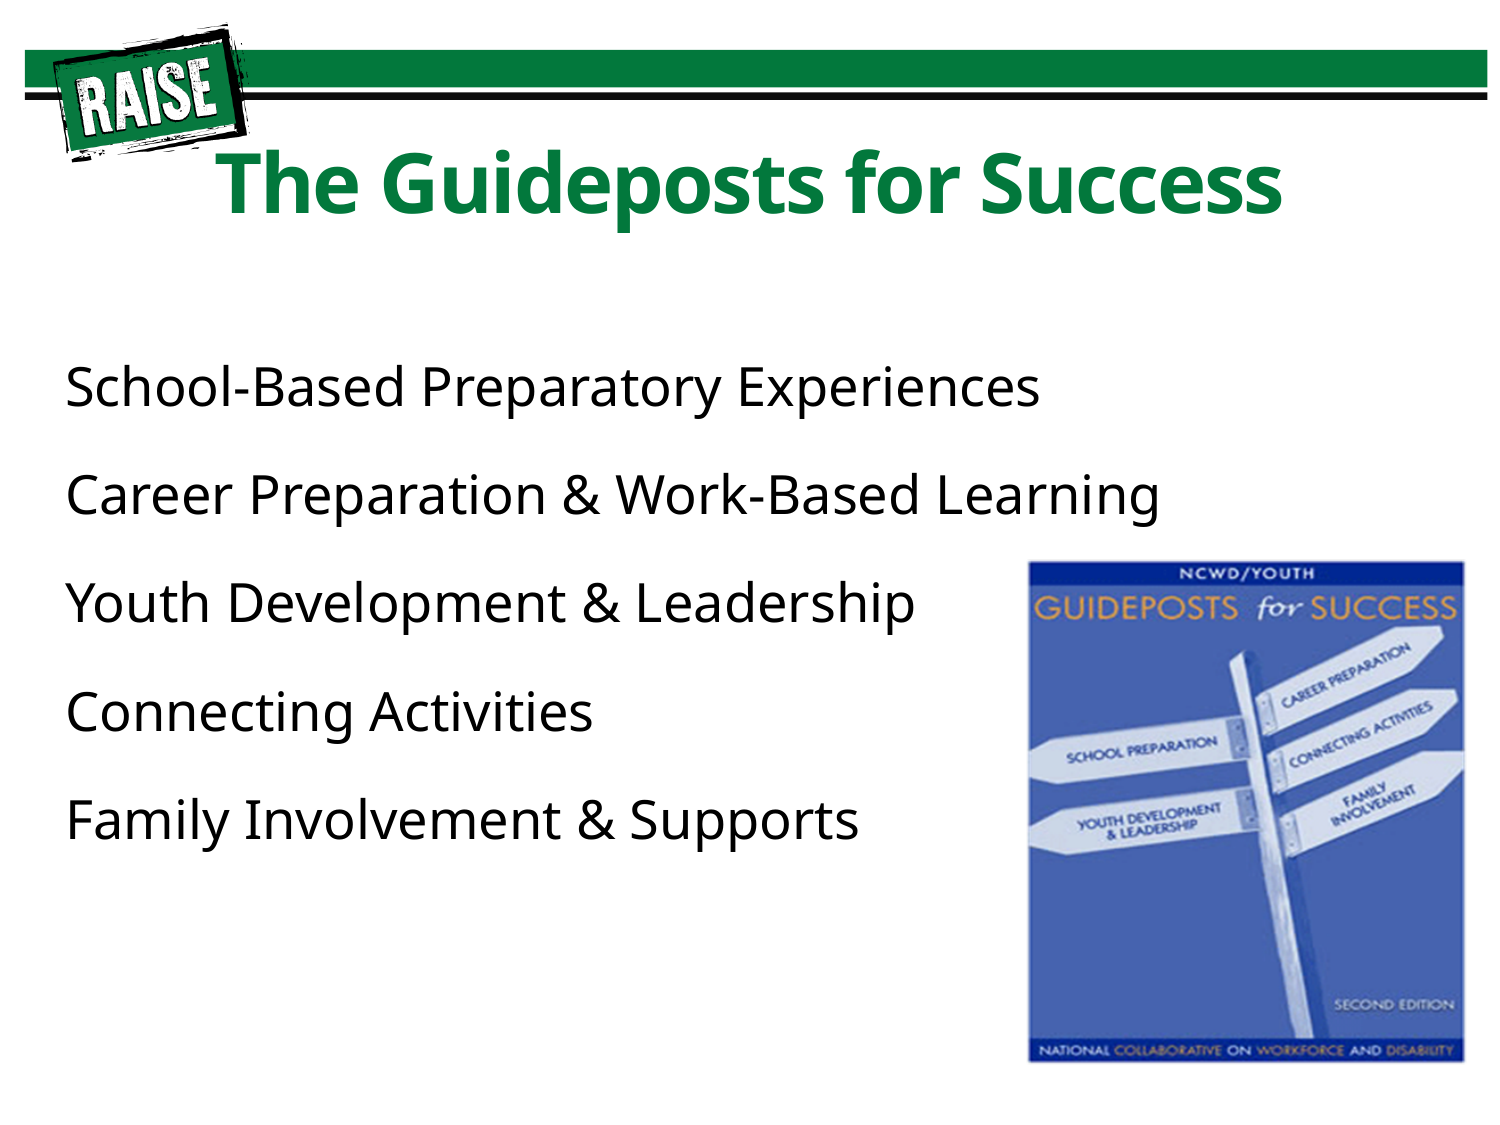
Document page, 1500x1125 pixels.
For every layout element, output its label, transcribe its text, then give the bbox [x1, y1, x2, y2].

list School-Based Preparatory Experiences Career Preparation & Work-Based Learning Youth Development & Leadership Connecting Activities Family Involvement & Supports [50, 311, 1463, 1112]
title The Guideposts for Success [75, 77, 1425, 283]
picture [999, 536, 1495, 1088]
picture [52, 21, 250, 163]
